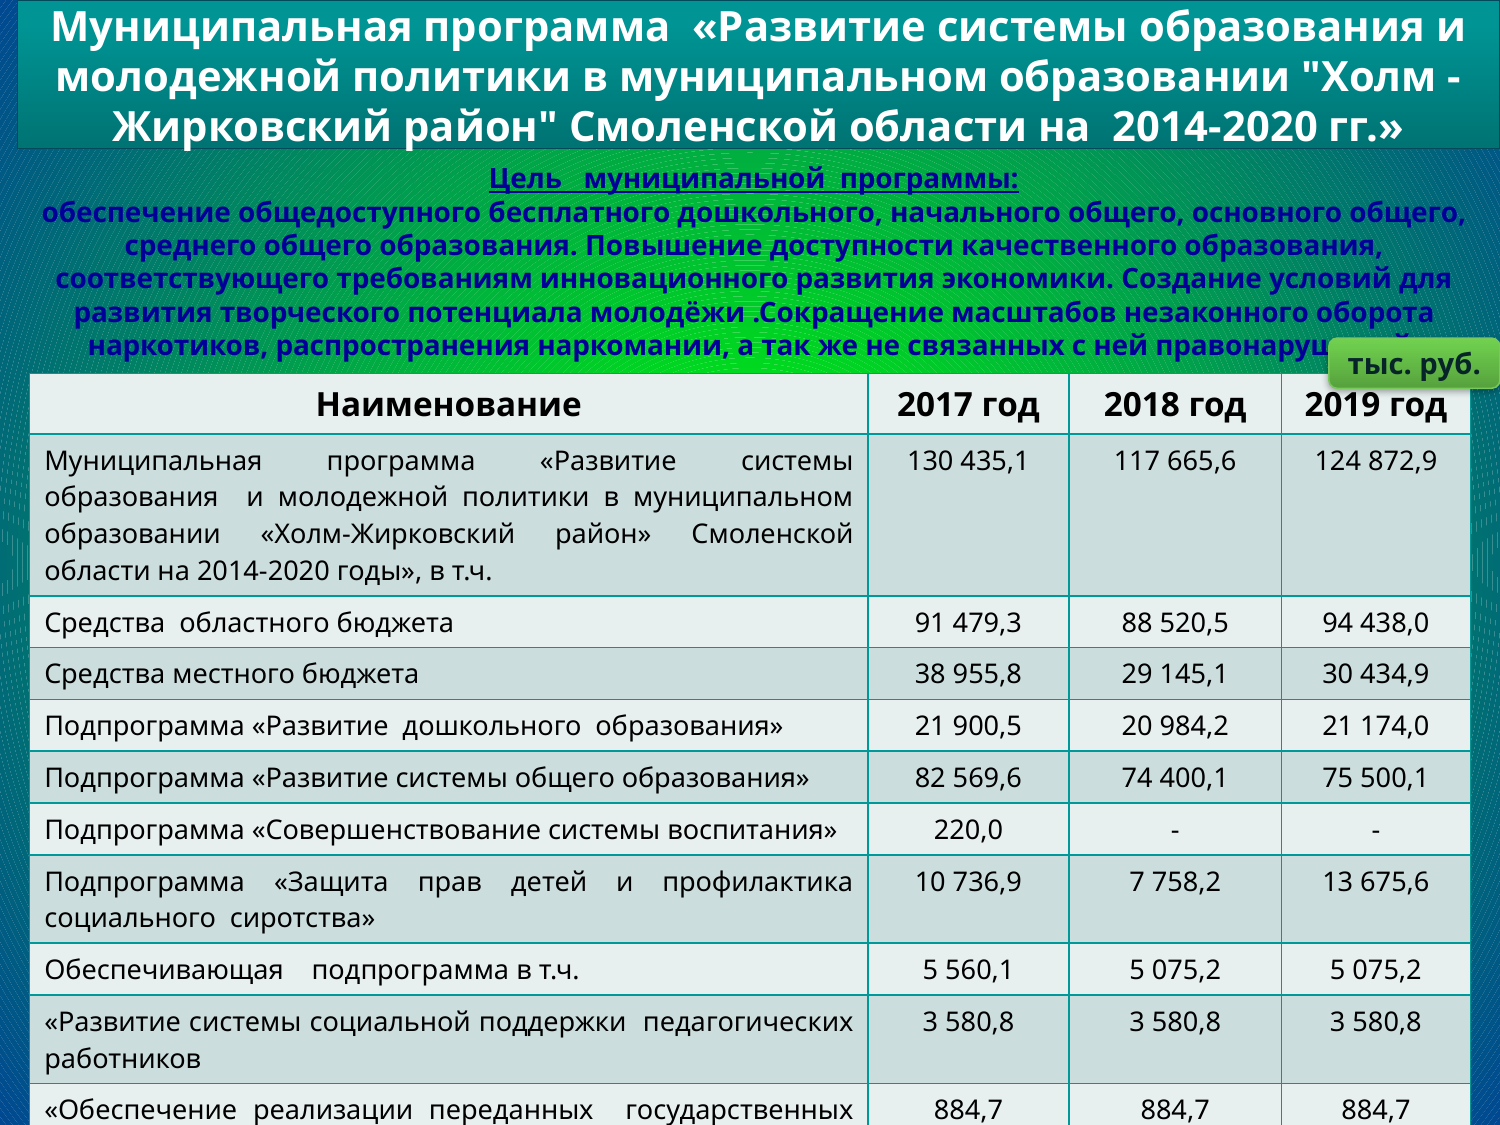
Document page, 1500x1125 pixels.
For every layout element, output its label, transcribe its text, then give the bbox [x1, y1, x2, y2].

table_cell 75 500,1 [1282, 752, 1470, 802]
text_box тыс. руб. [1328, 337, 1500, 390]
table_cell 5 560,1 [869, 944, 1068, 994]
table_cell 38 955,8 [869, 648, 1068, 699]
table_cell 3 580,8 [869, 996, 1068, 1083]
table_cell 3 580,8 [1070, 996, 1281, 1083]
table_cell 30 434,9 [1282, 648, 1470, 699]
table_cell 94 438,0 [1282, 597, 1470, 647]
list Цель муниципальной программы: обеспечение общедоступного бесплатного дошкольного, начального общего, основного общего, среднего общего образования. Повышение доступности качественного образования, соответствующего требованиям инновационного развития экономики. Создание условий для развития творческого потенциала молодёжи .Сокращение масштабов незаконного оборота наркотиков, распространения наркомании, а так же не связанных с ней правонарушений. [29, 160, 1471, 373]
table_cell 21 174,0 [1282, 700, 1470, 750]
table_cell 3 580,8 [1282, 996, 1470, 1083]
table_cell 124 872,9 [1282, 435, 1470, 595]
table_cell 13 675,6 [1282, 856, 1470, 942]
table_cell Подпрограмма «Развитие дошкольного образования» [30, 700, 867, 750]
table_cell 29 145,1 [1070, 648, 1281, 699]
table_cell 884,7 [1282, 1084, 1470, 1125]
table_cell Обеспечивающая подпрограмма в т.ч. [30, 944, 867, 994]
table_cell 21 900,5 [869, 700, 1068, 750]
table_cell 82 569,6 [869, 752, 1068, 802]
table_cell 20 984,2 [1070, 700, 1281, 750]
table_header 2017 год [869, 374, 1068, 433]
table_cell 7 758,2 [1070, 856, 1281, 942]
table_cell 5 075,2 [1282, 944, 1470, 994]
title Муниципальная программа «Развитие системы образования и молодежной политики в муниципальном образовании "Холм - Жирковский район" Смоленской области на 2014-2020 гг.» [17, 0, 1500, 149]
table_cell 884,7 [869, 1084, 1068, 1125]
table_cell Подпрограмма «Защита прав детей и профилактика социального сиротства» [30, 856, 867, 942]
table_cell Муниципальная программа «Развитие системы образования и молодежной политики в муниципальном образовании «Холм-Жирковский район» Смоленской области на 2014-2020 годы», в т.ч. [30, 435, 867, 595]
table_cell 91 479,3 [869, 597, 1068, 647]
table_cell 220,0 [869, 804, 1068, 854]
table_cell 5 075,2 [1070, 944, 1281, 994]
table_cell 74 400,1 [1070, 752, 1281, 802]
table_cell 130 435,1 [869, 435, 1068, 595]
table_header 2019 год [1282, 374, 1470, 433]
table_header 2018 год [1070, 374, 1281, 433]
table_cell 884,7 [1070, 1084, 1281, 1125]
table_cell Средства местного бюджета [30, 648, 867, 699]
table_cell «Обеспечение реализации переданных государственных полномочий» [30, 1084, 867, 1125]
table_cell «Развитие системы социальной поддержки педагогических работников [30, 996, 867, 1083]
table_cell 88 520,5 [1070, 597, 1281, 647]
table_cell - [1070, 804, 1281, 854]
table_cell - [1282, 804, 1470, 854]
table_cell Подпрограмма «Совершенствование системы воспитания» [30, 804, 867, 854]
table_cell Подпрограмма «Развитие системы общего образования» [30, 752, 867, 802]
table_cell 117 665,6 [1070, 435, 1281, 595]
table_cell 10 736,9 [869, 856, 1068, 942]
table_cell Средства областного бюджета [30, 597, 867, 647]
table_header Наименование [30, 374, 867, 433]
